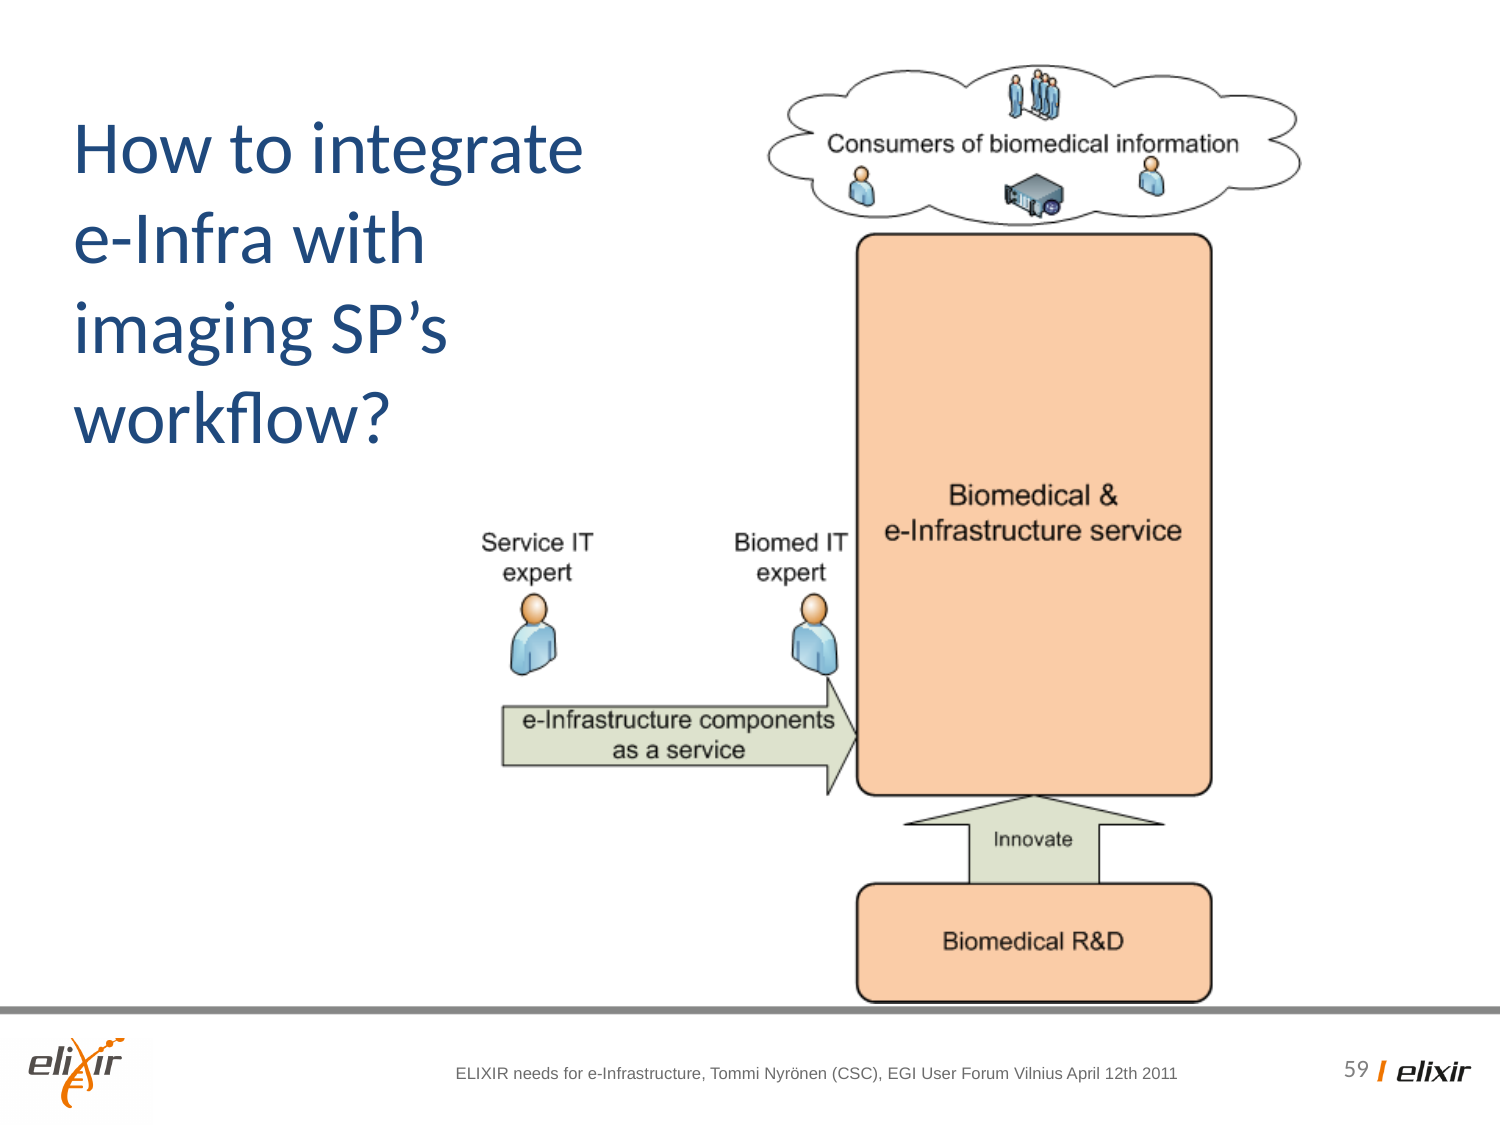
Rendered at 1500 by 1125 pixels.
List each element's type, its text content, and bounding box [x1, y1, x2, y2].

slide_number 59 [1217, 1045, 1495, 1106]
text_box How to integrate e-Infra with imaging SP’s workflow? [58, 91, 475, 467]
footer ELIXIR needs for e-Infrastructure, Tommi Nyrönen (CSC), EGI User Forum Vilnius April 12th 2011 [302, 1055, 1333, 1116]
picture [0, 64, 1500, 1125]
